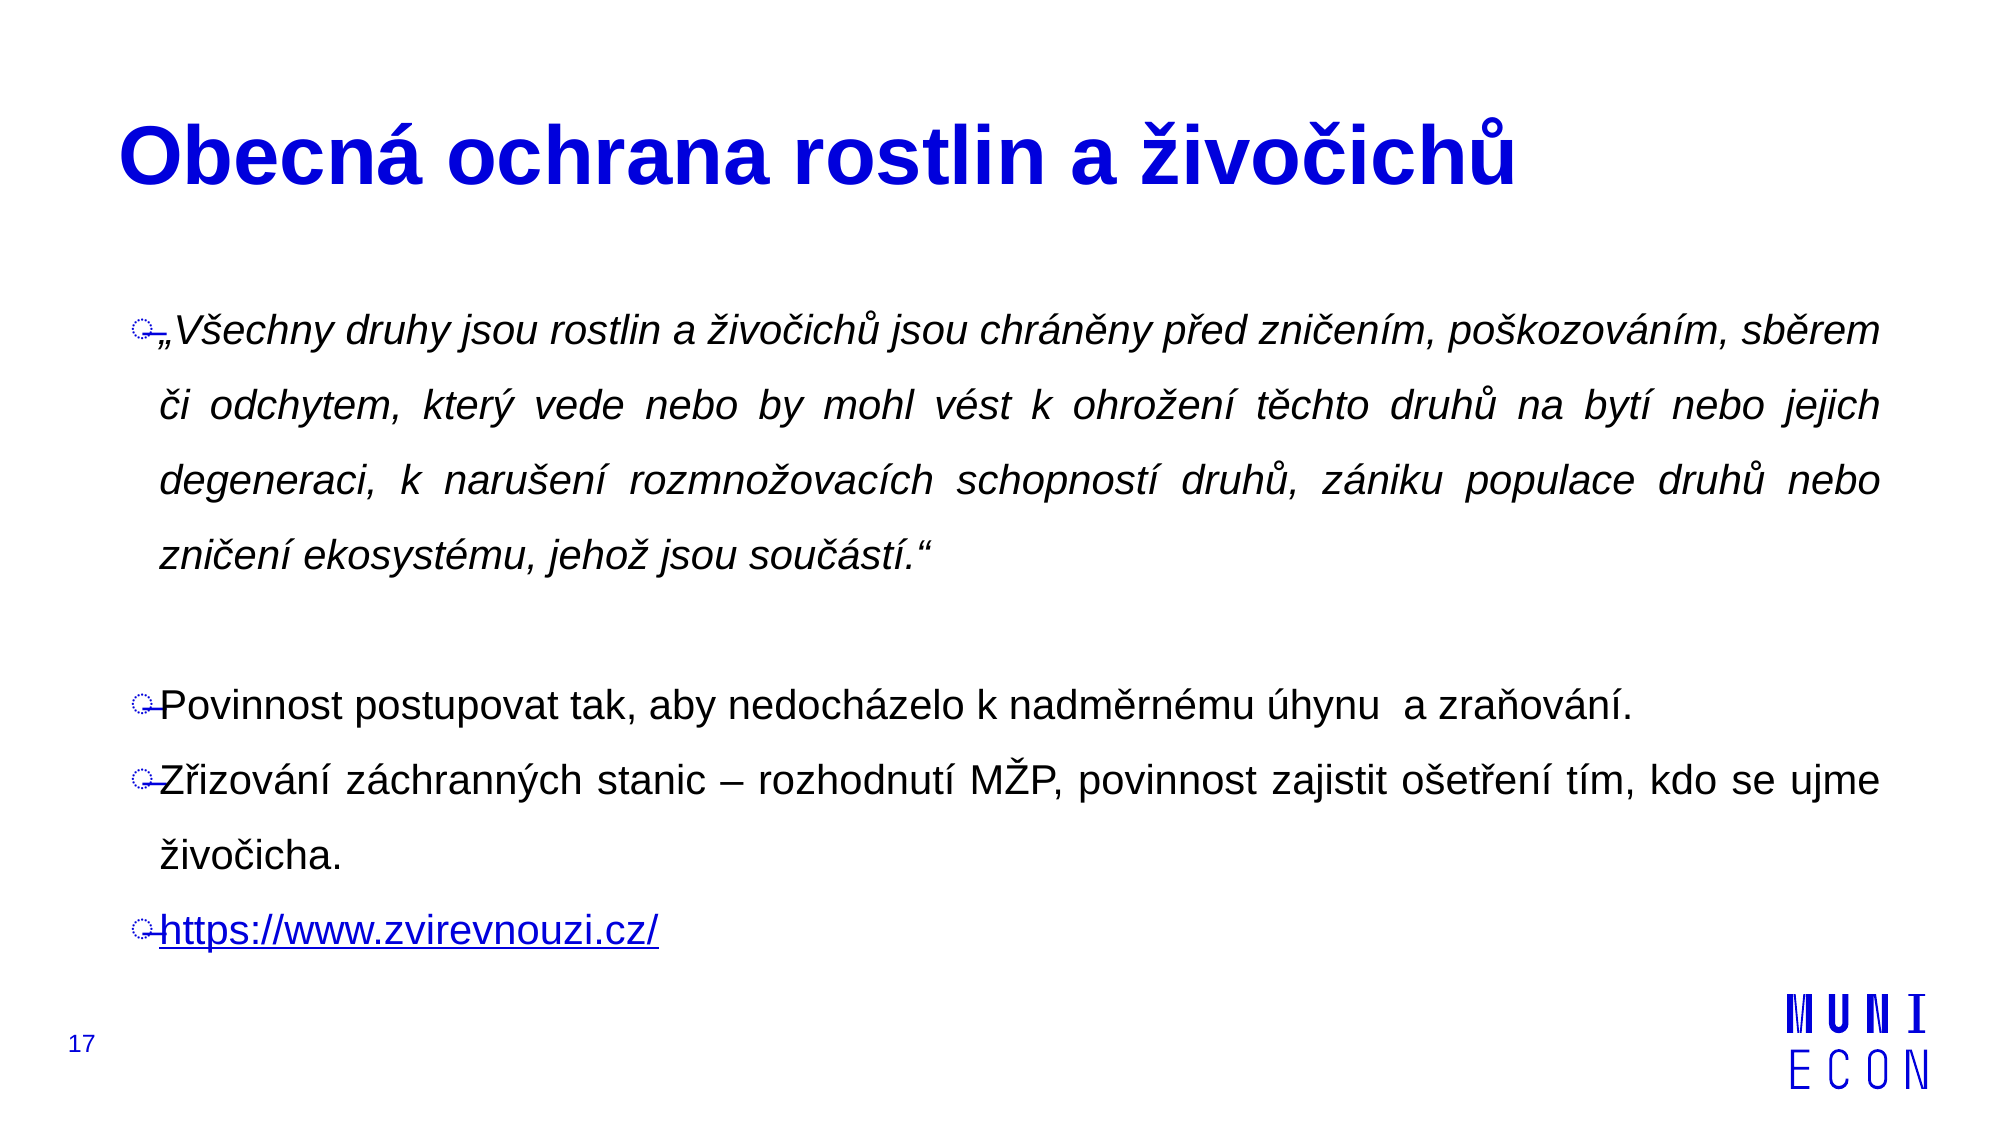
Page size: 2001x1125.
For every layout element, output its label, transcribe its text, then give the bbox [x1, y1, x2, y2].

slide_number 17 [67, 1021, 110, 1063]
title Obecná ochrana rostlin a živočichů [118, 118, 1883, 193]
list „Všechny druhy jsou rostlin a živočichů jsou chráněny před zničením, poškozováním, sběrem či odchytem, který vede nebo by mohl vést k ohrožení těchto druhů na bytí nebo jejich degeneraci, k narušení rozmnožovacích schopností druhů, zániku populace druhů nebo zničení ekosystému, jehož jsou součástí.“ Povinnost postupovat tak, aby nedocházelo k nadměrnému úhynu a zraňování. Zřizování záchranných stanic – rozhodnutí MŽP, povinnost zajistit ošetření tím, kdo se ujme živočicha. https://www.zvirevnouzi.cz/ [118, 277, 1883, 957]
